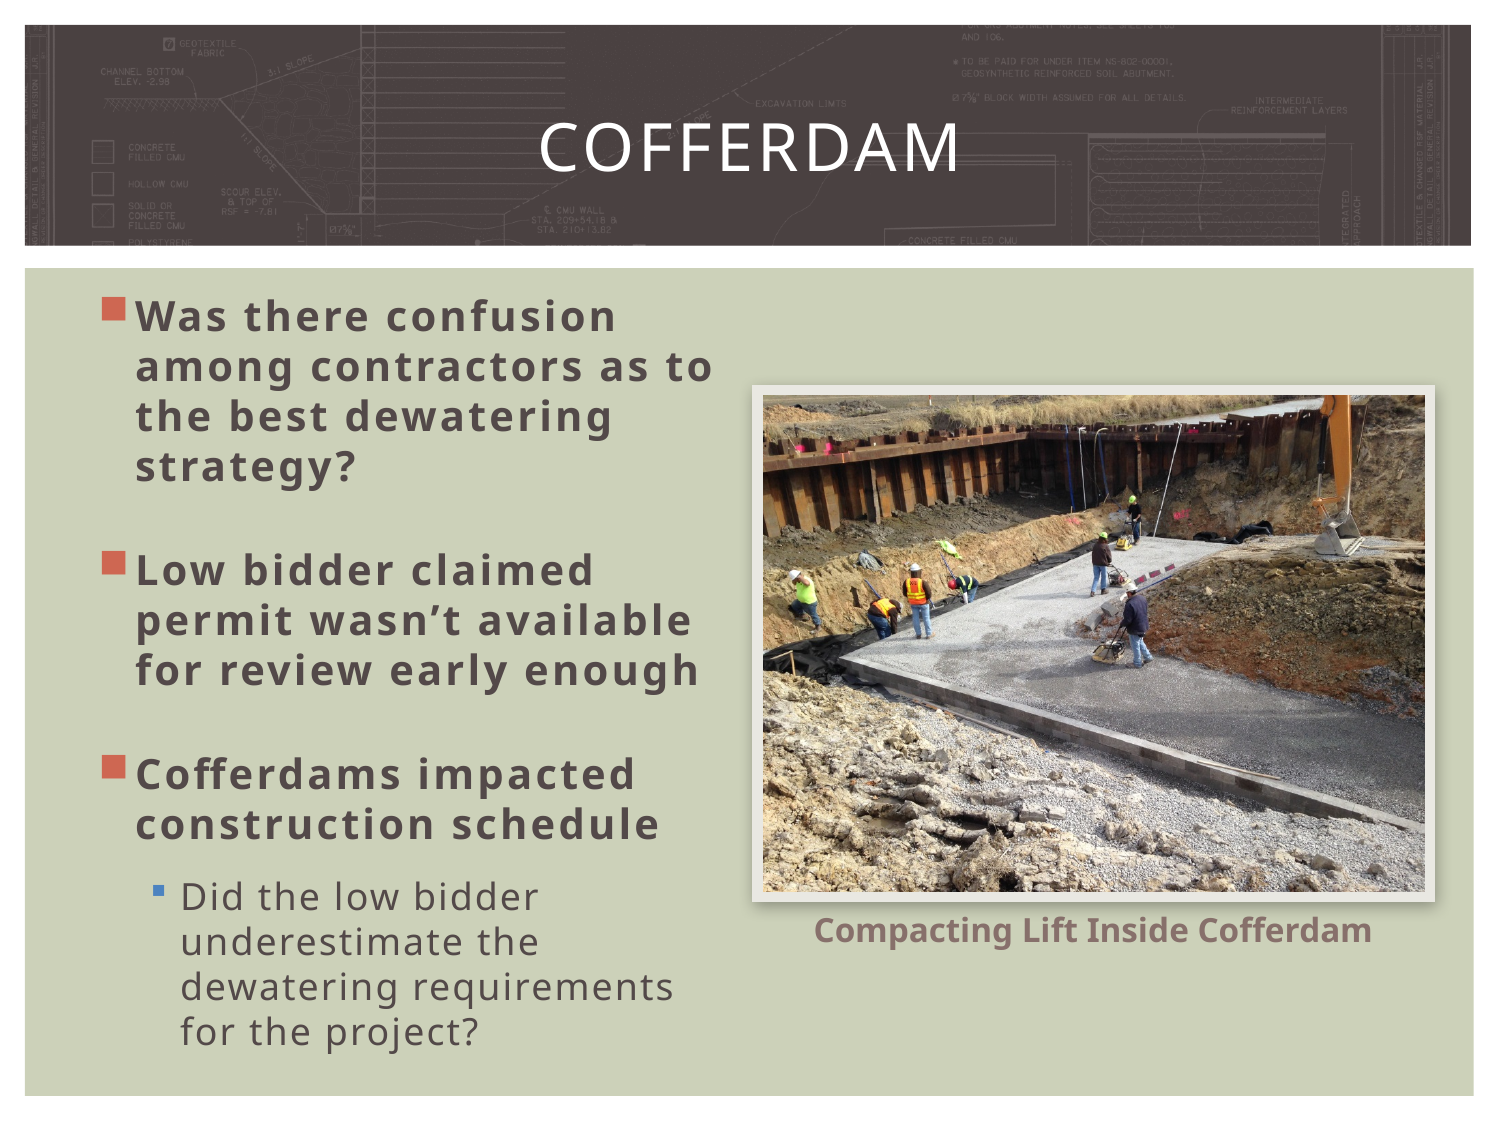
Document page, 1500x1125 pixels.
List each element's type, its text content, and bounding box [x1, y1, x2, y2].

text_box Compacting Lift Inside Cofferdam [762, 901, 1425, 957]
title Cofferdam [62, 58, 1438, 232]
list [762, 394, 1426, 893]
list Was there confusion among contractors as to the best dewatering strategy? Low bidder claimed permit wasn’t available for review early enough Cofferdams impacted construction schedule Did the low bidder underestimate the dewatering requirements for the project? [75, 281, 738, 1005]
